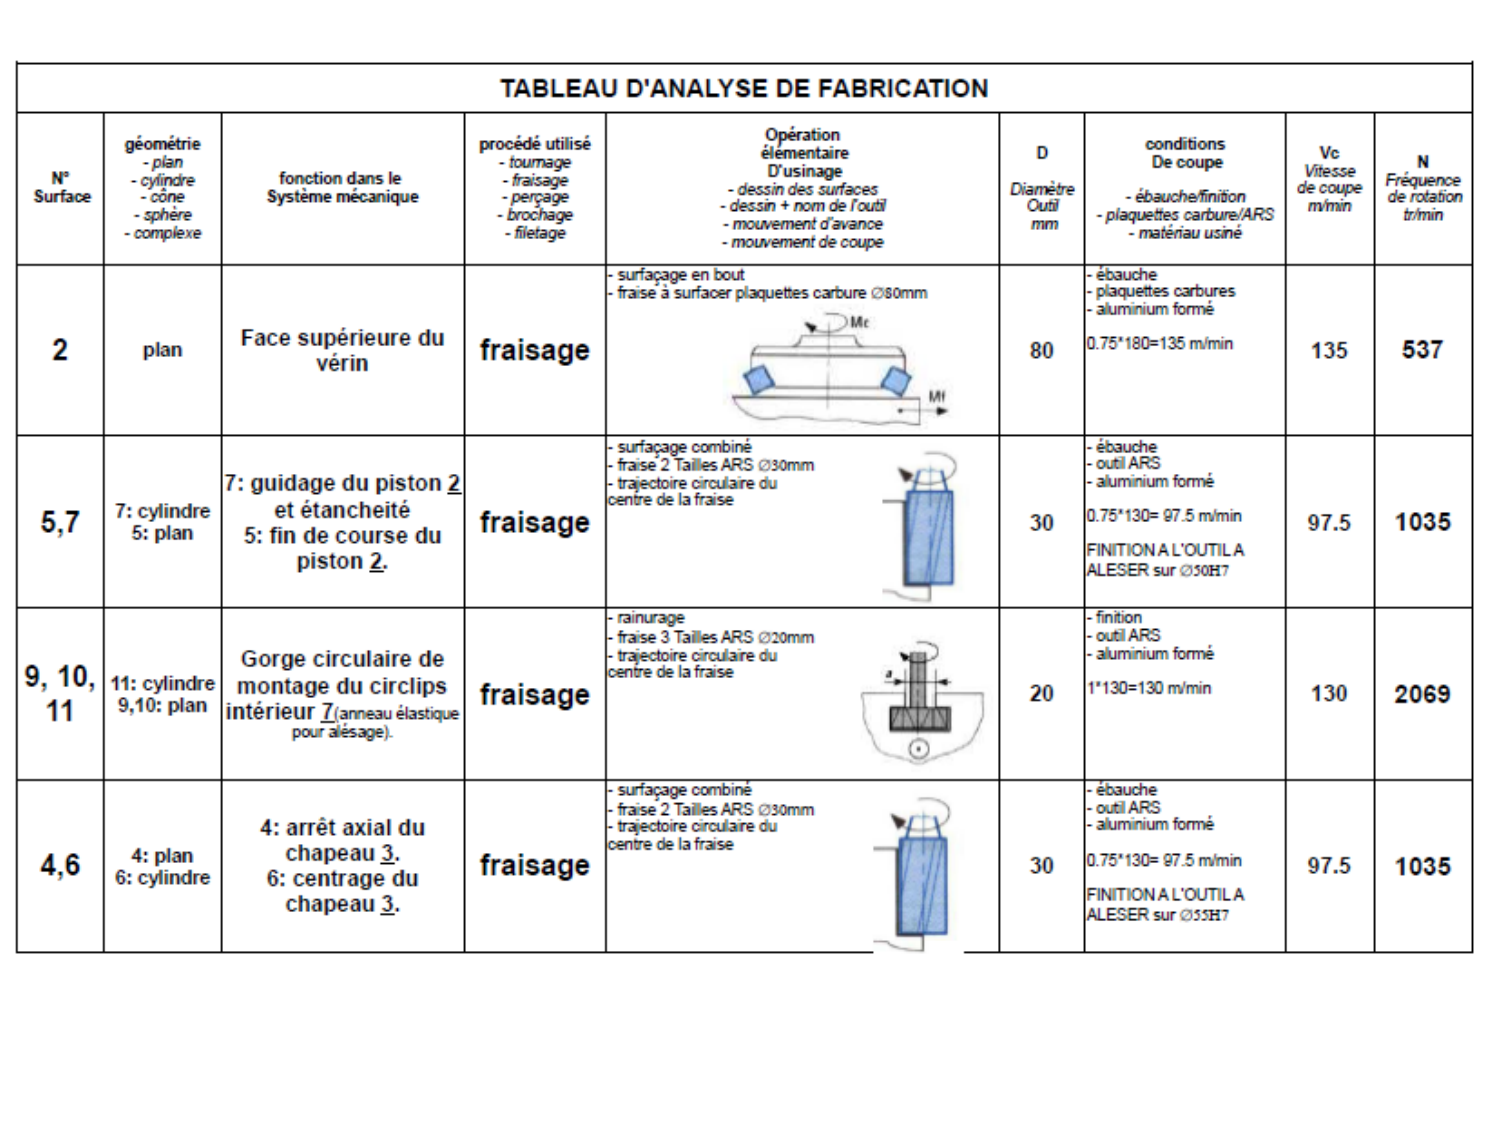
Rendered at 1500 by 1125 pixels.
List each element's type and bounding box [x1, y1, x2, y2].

picture [0, 54, 1500, 971]
